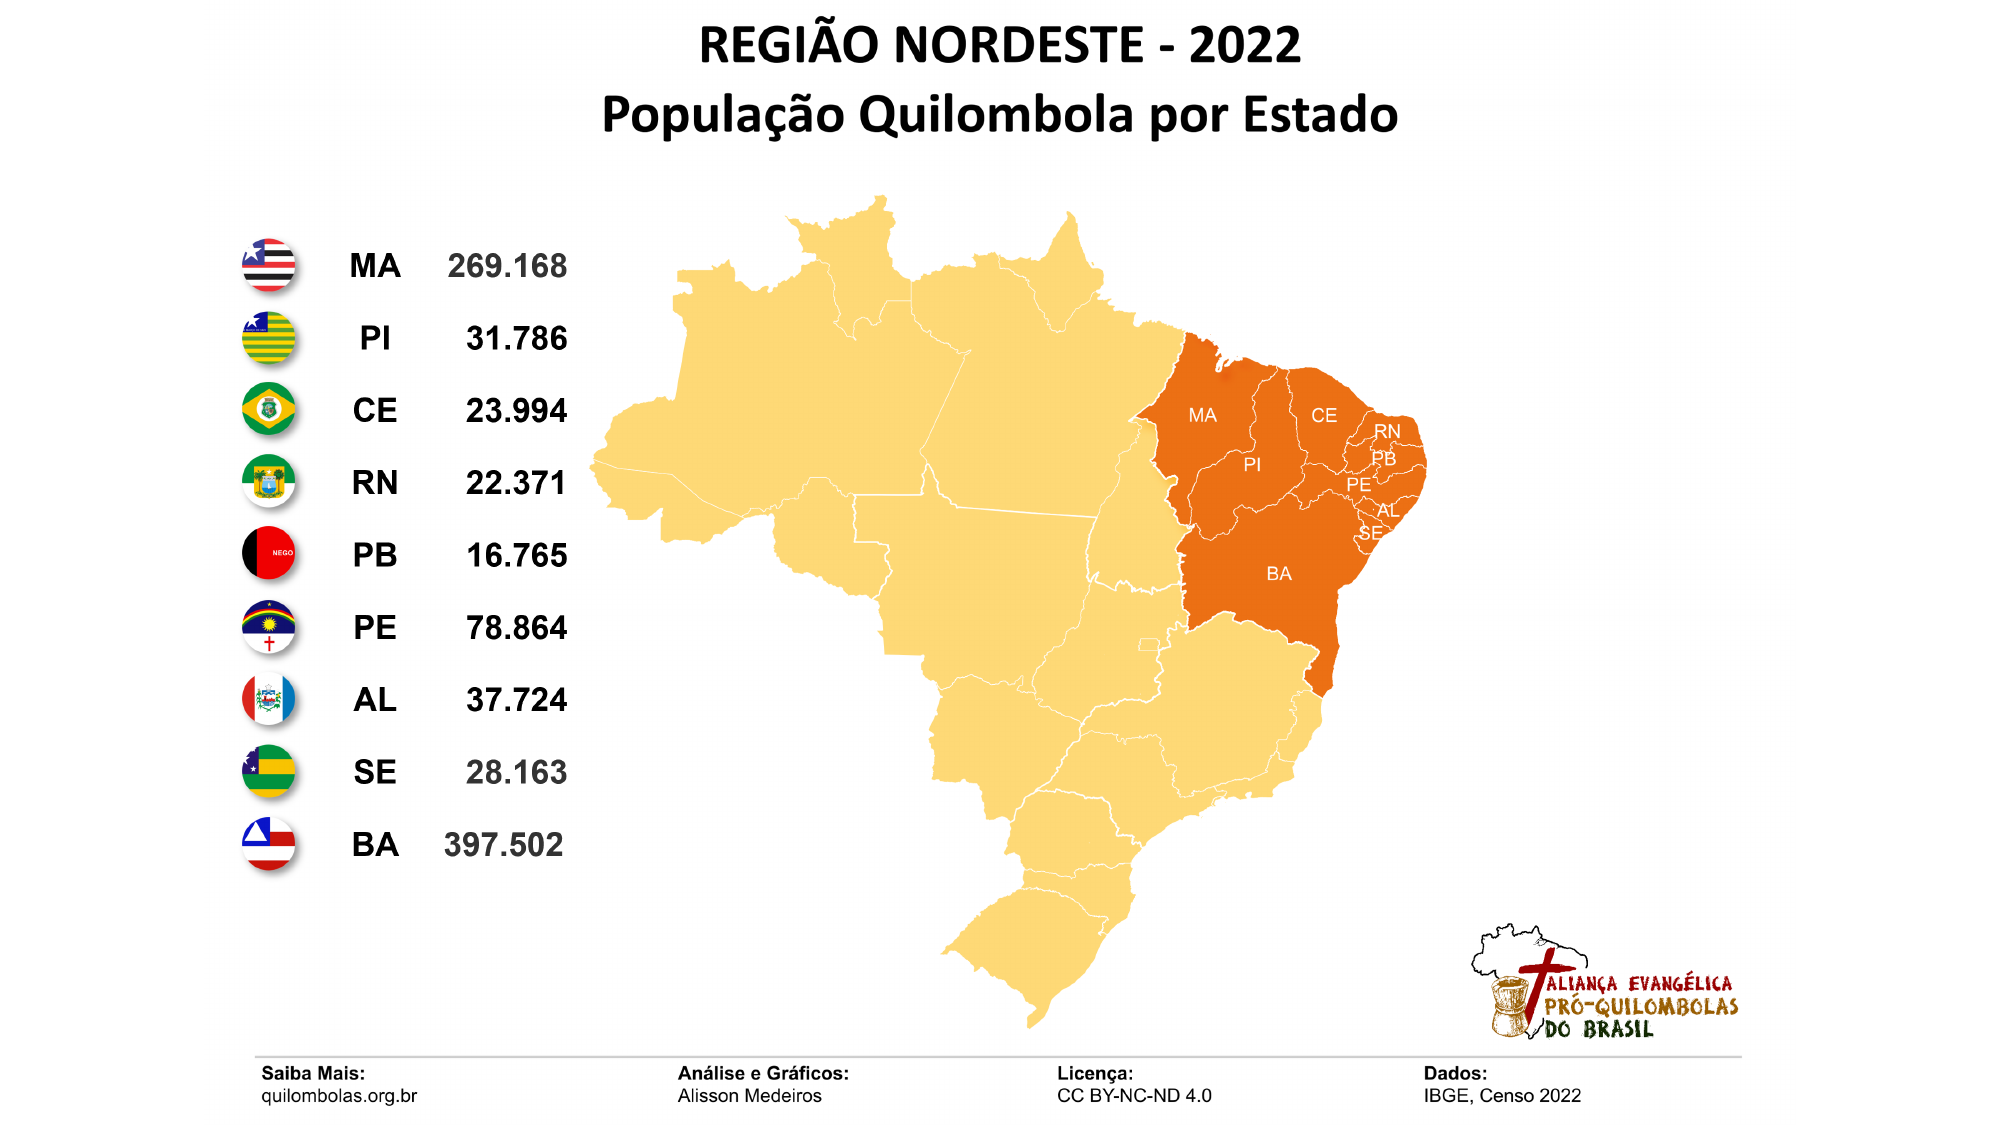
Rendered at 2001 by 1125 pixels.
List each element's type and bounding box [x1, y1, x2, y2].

picture [204, 0, 1796, 1125]
